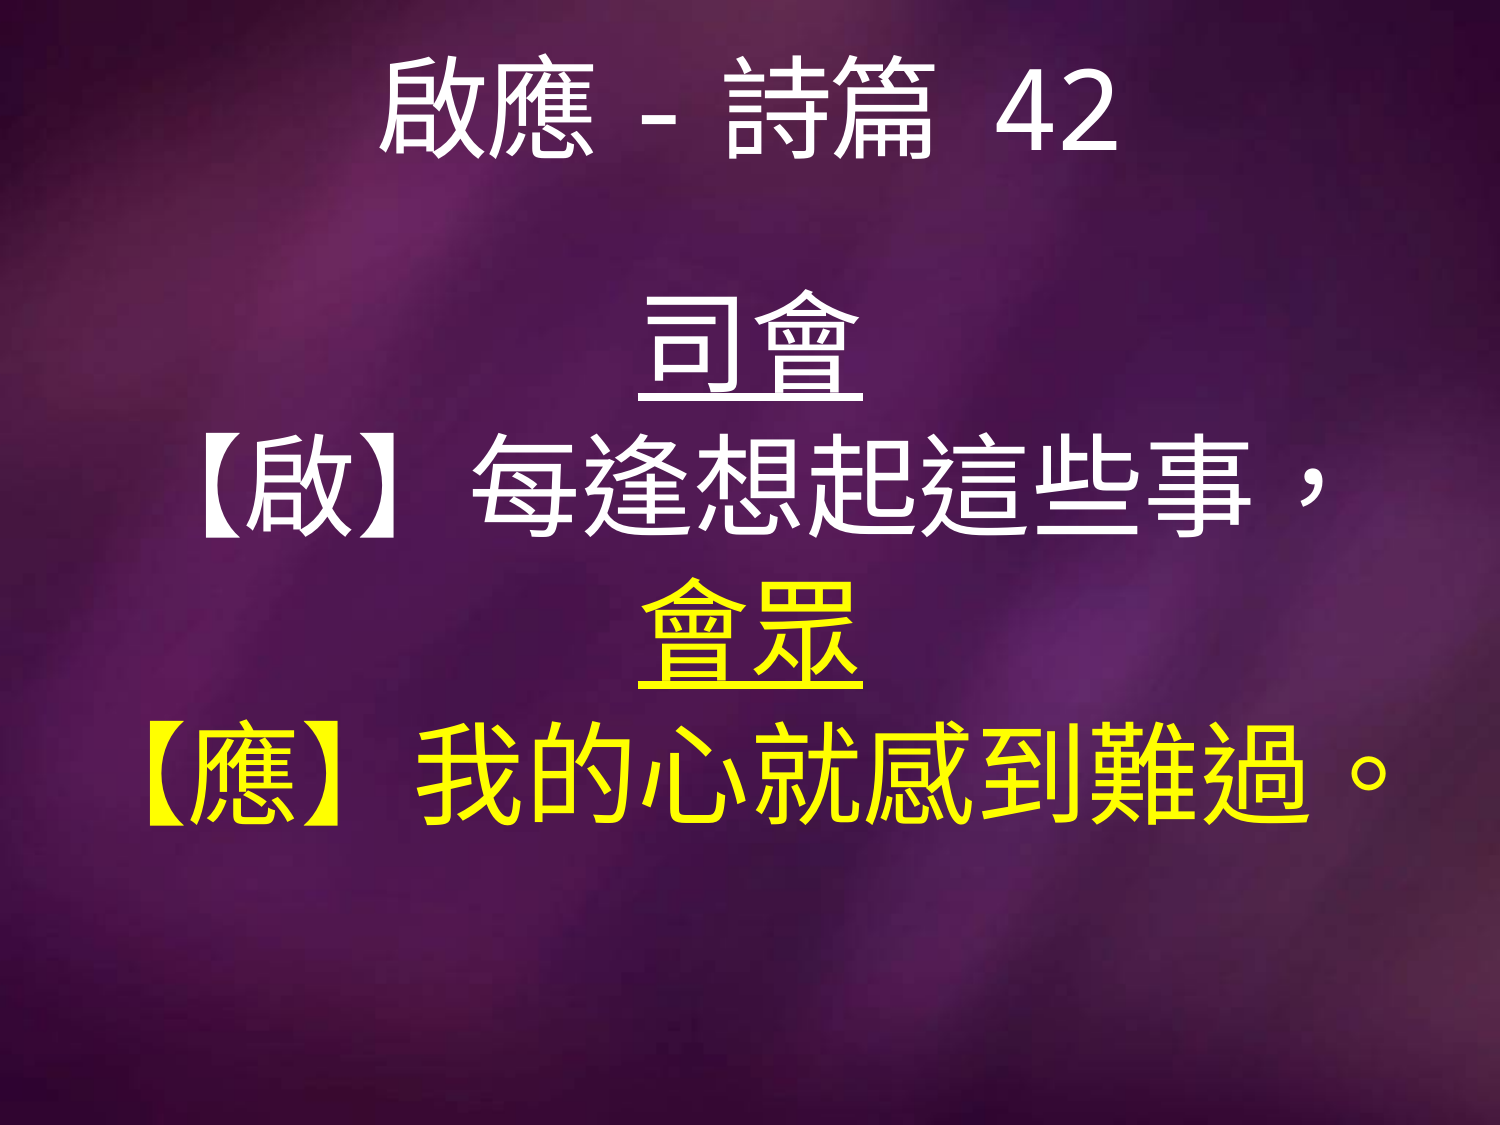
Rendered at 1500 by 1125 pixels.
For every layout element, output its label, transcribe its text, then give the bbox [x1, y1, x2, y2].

title 啟應-詩篇 42 [62, 37, 1438, 174]
picture [0, 0, 1500, 1125]
list 司會 【啟】每逢想起這些事， 會眾 【應】我的心就感到難過。 [62, 287, 1438, 860]
